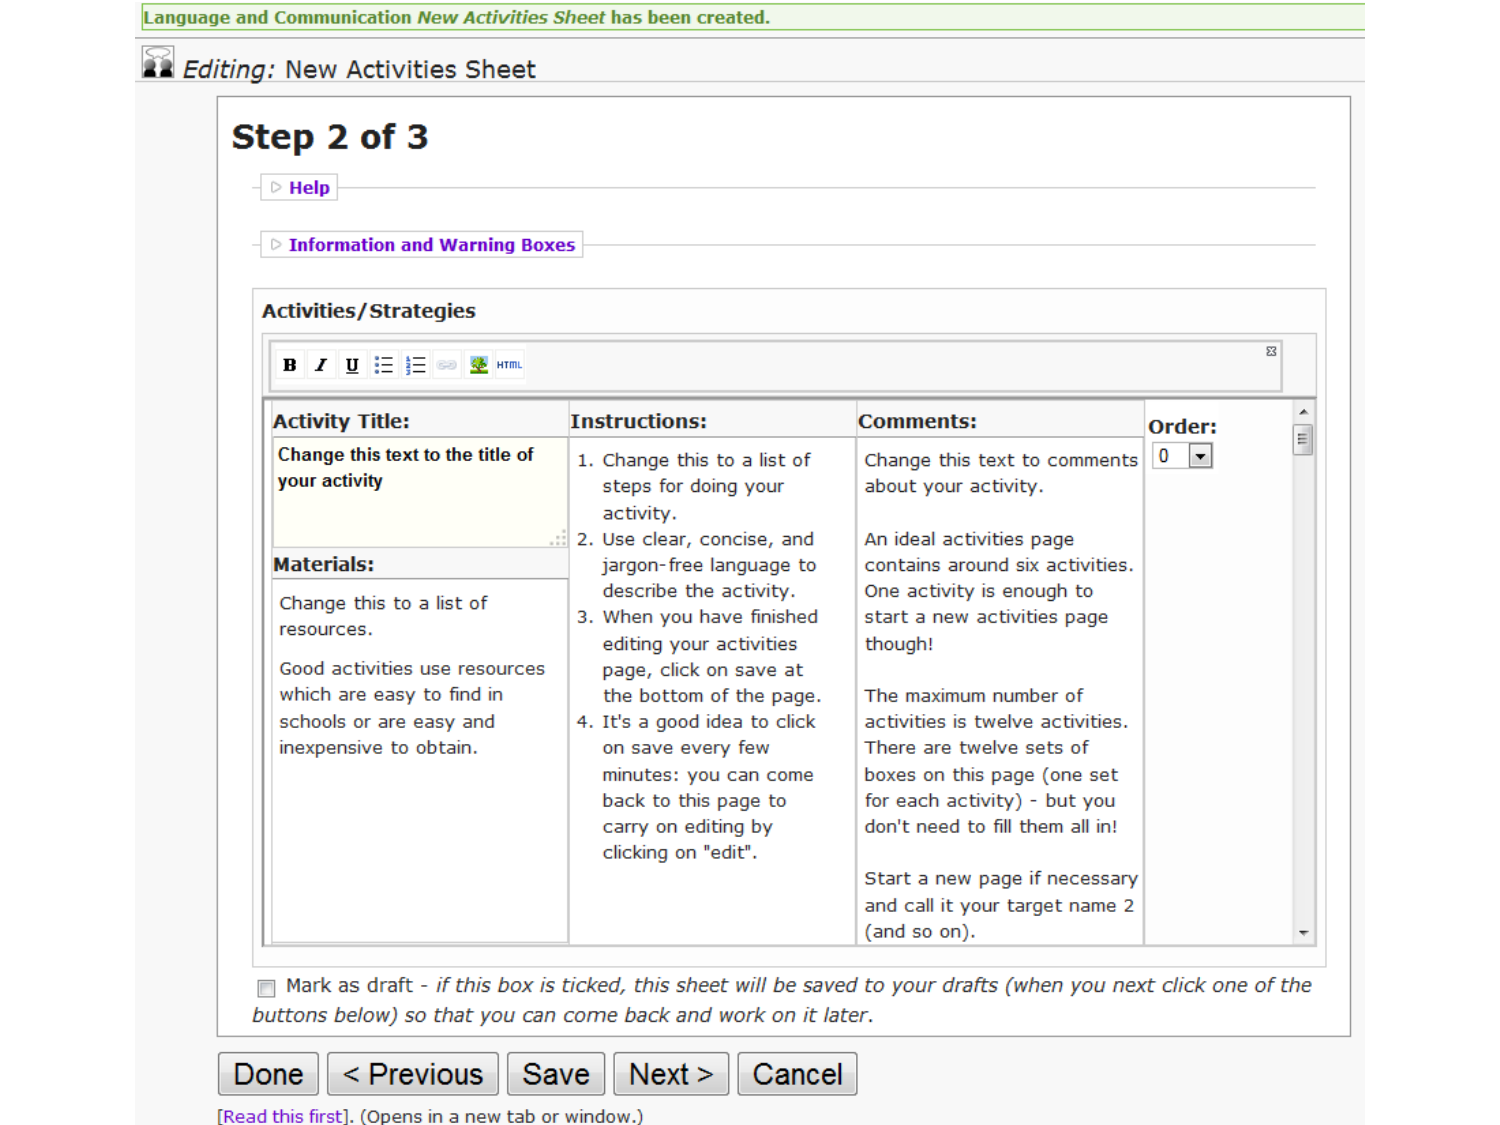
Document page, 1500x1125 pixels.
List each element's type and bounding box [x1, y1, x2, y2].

picture [135, 1, 1365, 1125]
